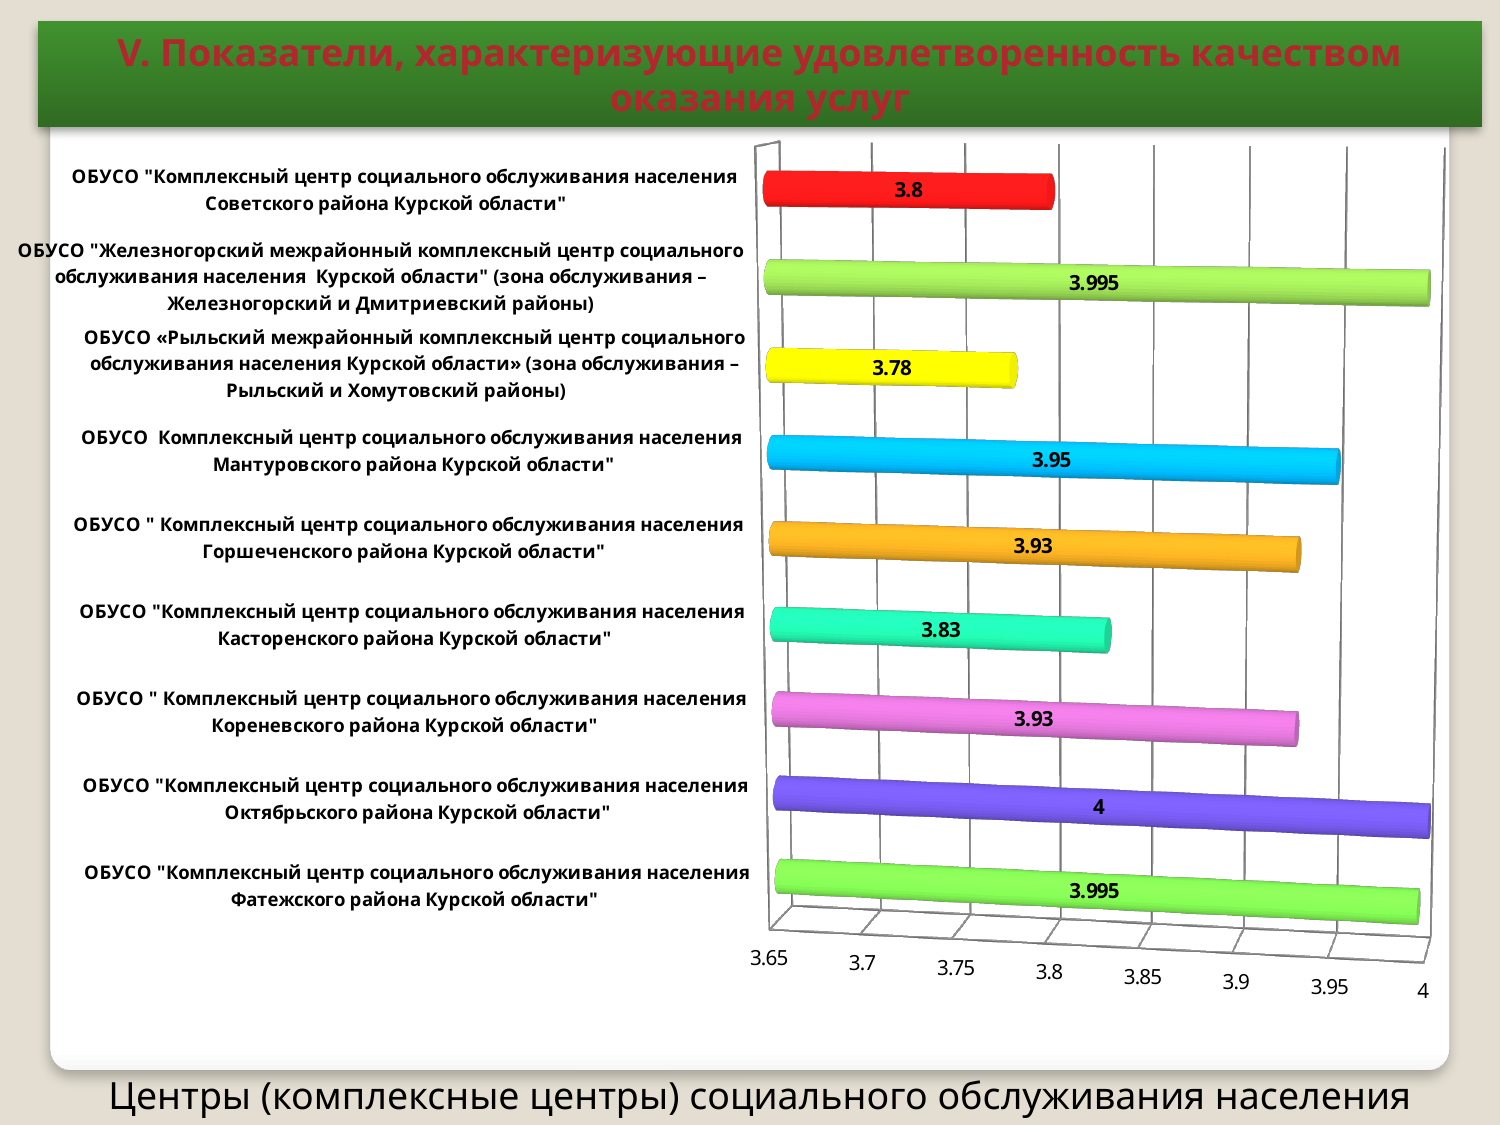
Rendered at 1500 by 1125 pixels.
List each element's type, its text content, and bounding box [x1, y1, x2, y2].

text_box V. Показатели, характеризующие удовлетворенность качеством оказания услуг [38, 21, 1482, 127]
text_box Центры (комплексные центры) социального обслуживания населения [38, 1064, 1483, 1125]
chart [17, 120, 1471, 1048]
